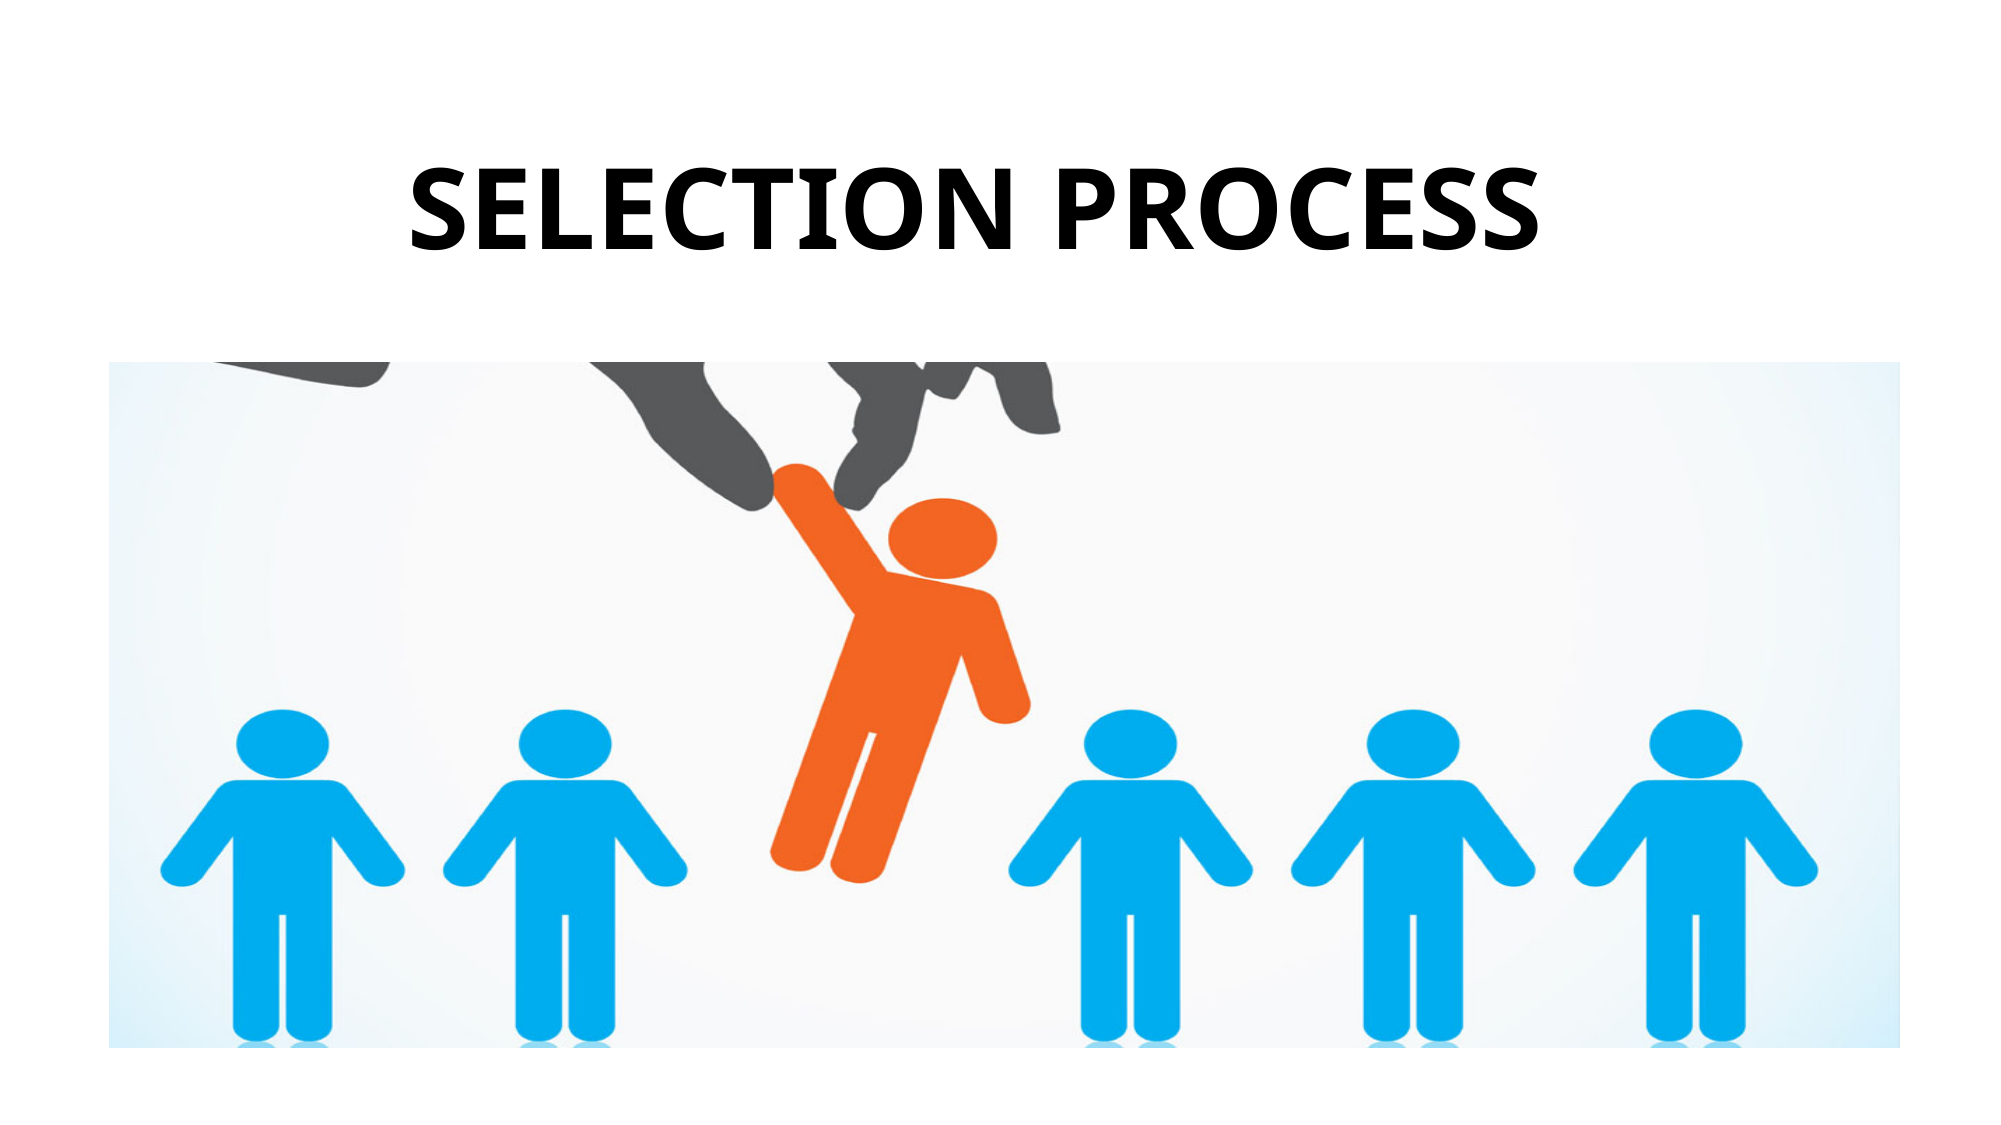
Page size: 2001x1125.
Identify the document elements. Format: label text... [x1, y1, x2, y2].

picture [109, 362, 1900, 1048]
title SELECTION PROCESS [127, 104, 1853, 322]
